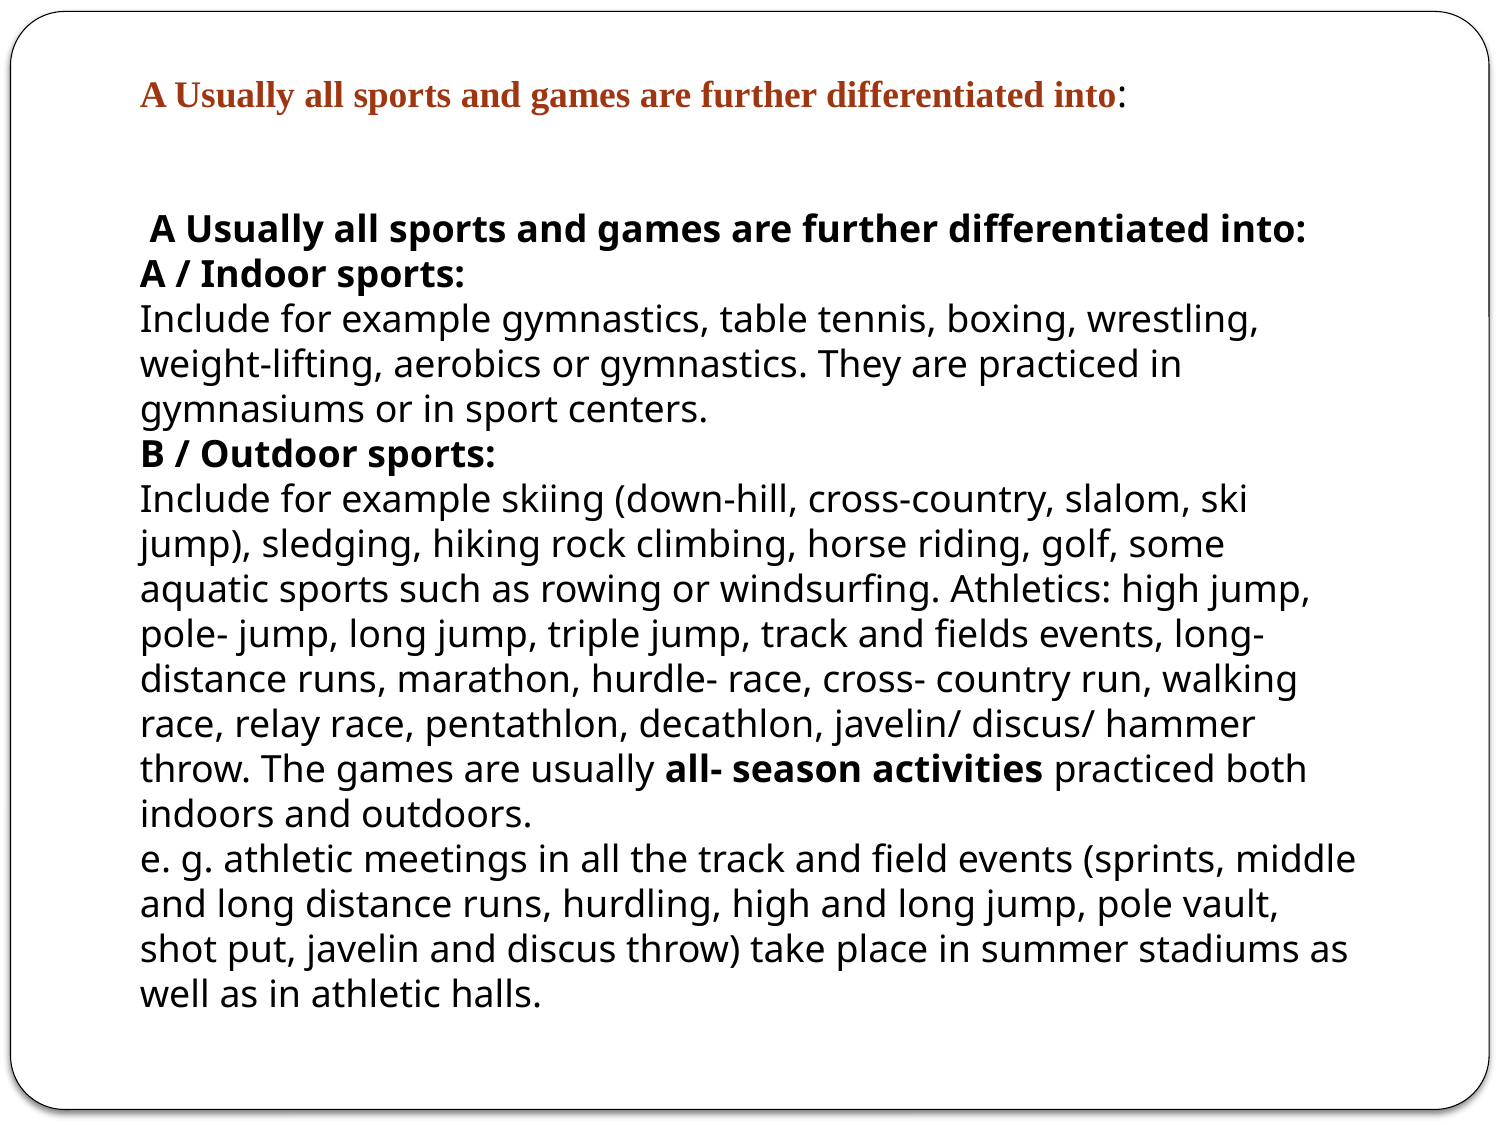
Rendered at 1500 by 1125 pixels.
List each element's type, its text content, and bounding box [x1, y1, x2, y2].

text_box A Usually all sports and games are further differentiated into: A Usually all sports and games are further differentiated into: A / Indoor sports: Include for example gymnastics, table tennis, boxing, wrestling, weight-lifting, aerobics or gymnastics. They are practiced in gymnasiums or in sport centers. B / Outdoor sports: Include for example skiing (down-hill, cross-country, slalom, ski jump), sledging, hiking rock climbing, horse riding, golf, some aquatic sports such as rowing or windsurfing. Athletics: high jump, pole- jump, long jump, triple jump, track and fields events, long- distance runs, marathon, hurdle- race, cross- country run, walking race, relay race, pentathlon, decathlon, javelin/ discus/ hammer throw. The games are usually all- season activities practiced both indoors and outdoors. e. g. athletic meetings in all the track and field events (sprints, middle and long distance runs, hurdling, high and long jump, pole vault, shot put, javelin and discus throw) take place in summer stadiums as well as in athletic halls. [125, 62, 1375, 1125]
